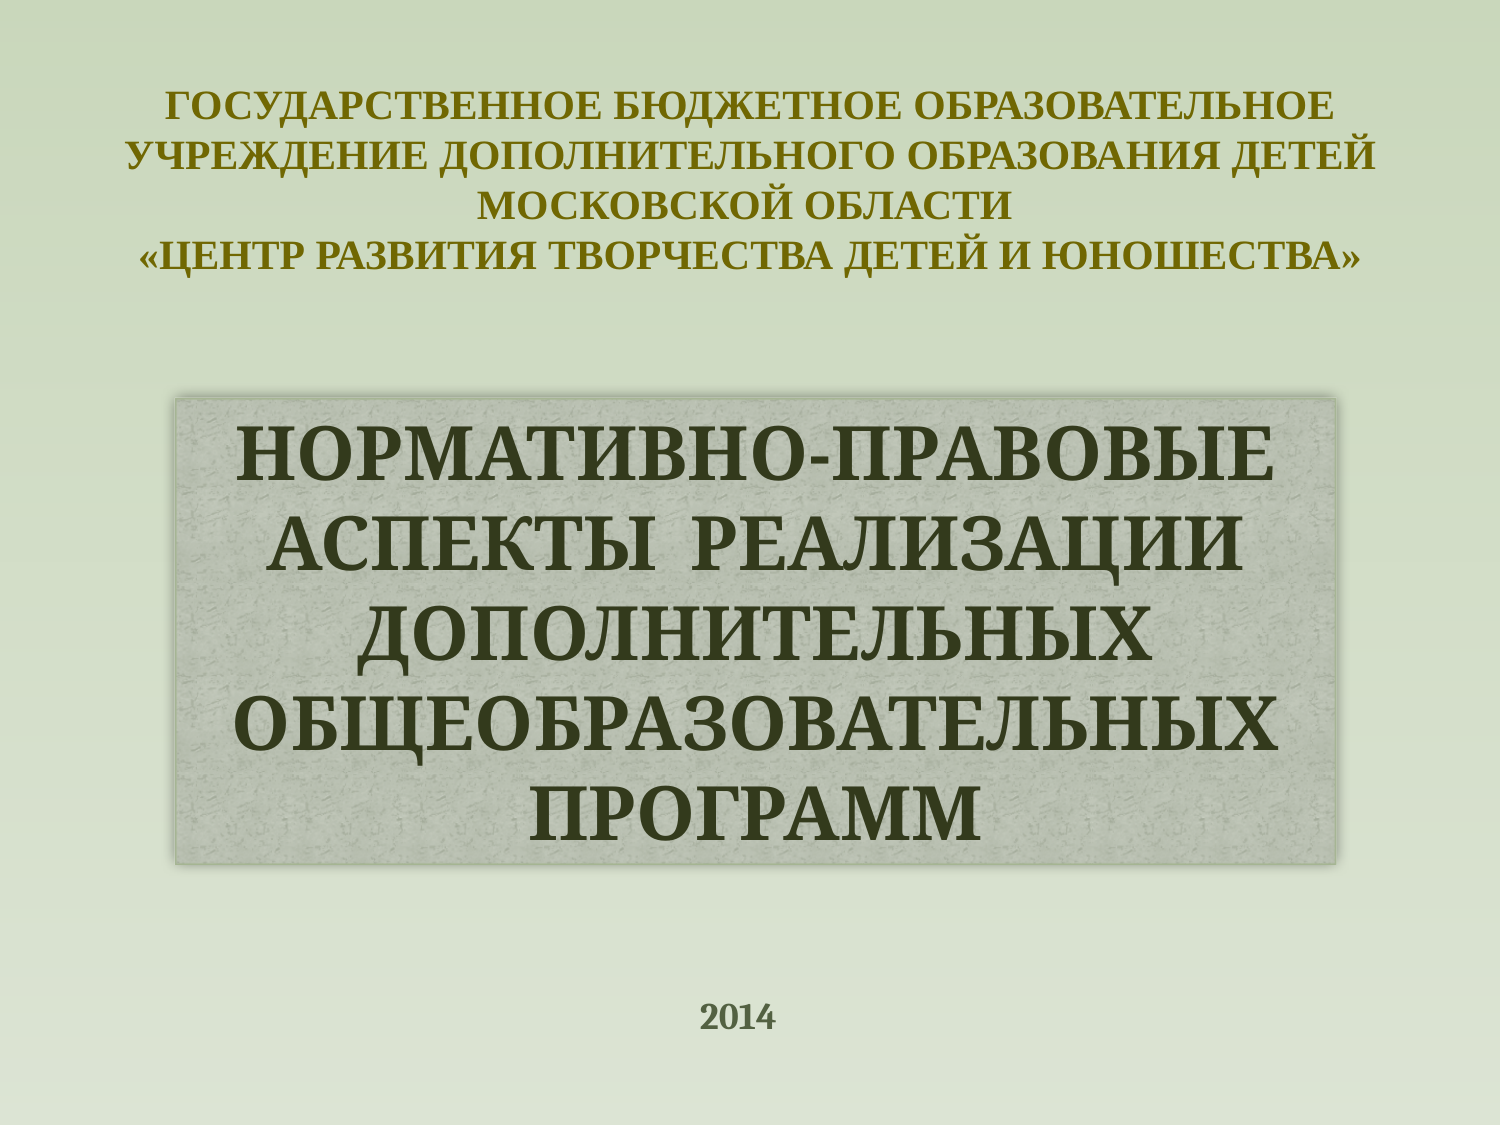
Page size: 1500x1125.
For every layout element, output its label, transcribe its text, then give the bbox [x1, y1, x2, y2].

text_box ГОСУДАРСТВЕННОЕ БЮДЖЕТНОЕ ОБРАЗОВАТЕЛЬНОЕ УЧРЕЖДЕНИЕ ДОПОЛНИТЕЛЬНОГО ОБРАЗОВАНИЯ ДЕТЕЙ МОСКОВСКОЙ ОБЛАСТИ «ЦЕНТР РАЗВИТИЯ ТВОРЧЕСТВА ДЕТЕЙ И ЮНОШЕСТВА» [70, 70, 1430, 336]
text_box НОРМАТИВНО-ПРАВОВЫЕ АСПЕКТЫ РЕАЛИЗАЦИИ ДОПОЛНИТЕЛЬНЫХ ОБЩЕОБРАЗОВАТЕЛЬНЫХ ПРОГРАММ [175, 398, 1336, 865]
text_box 2014 [539, 984, 938, 1045]
